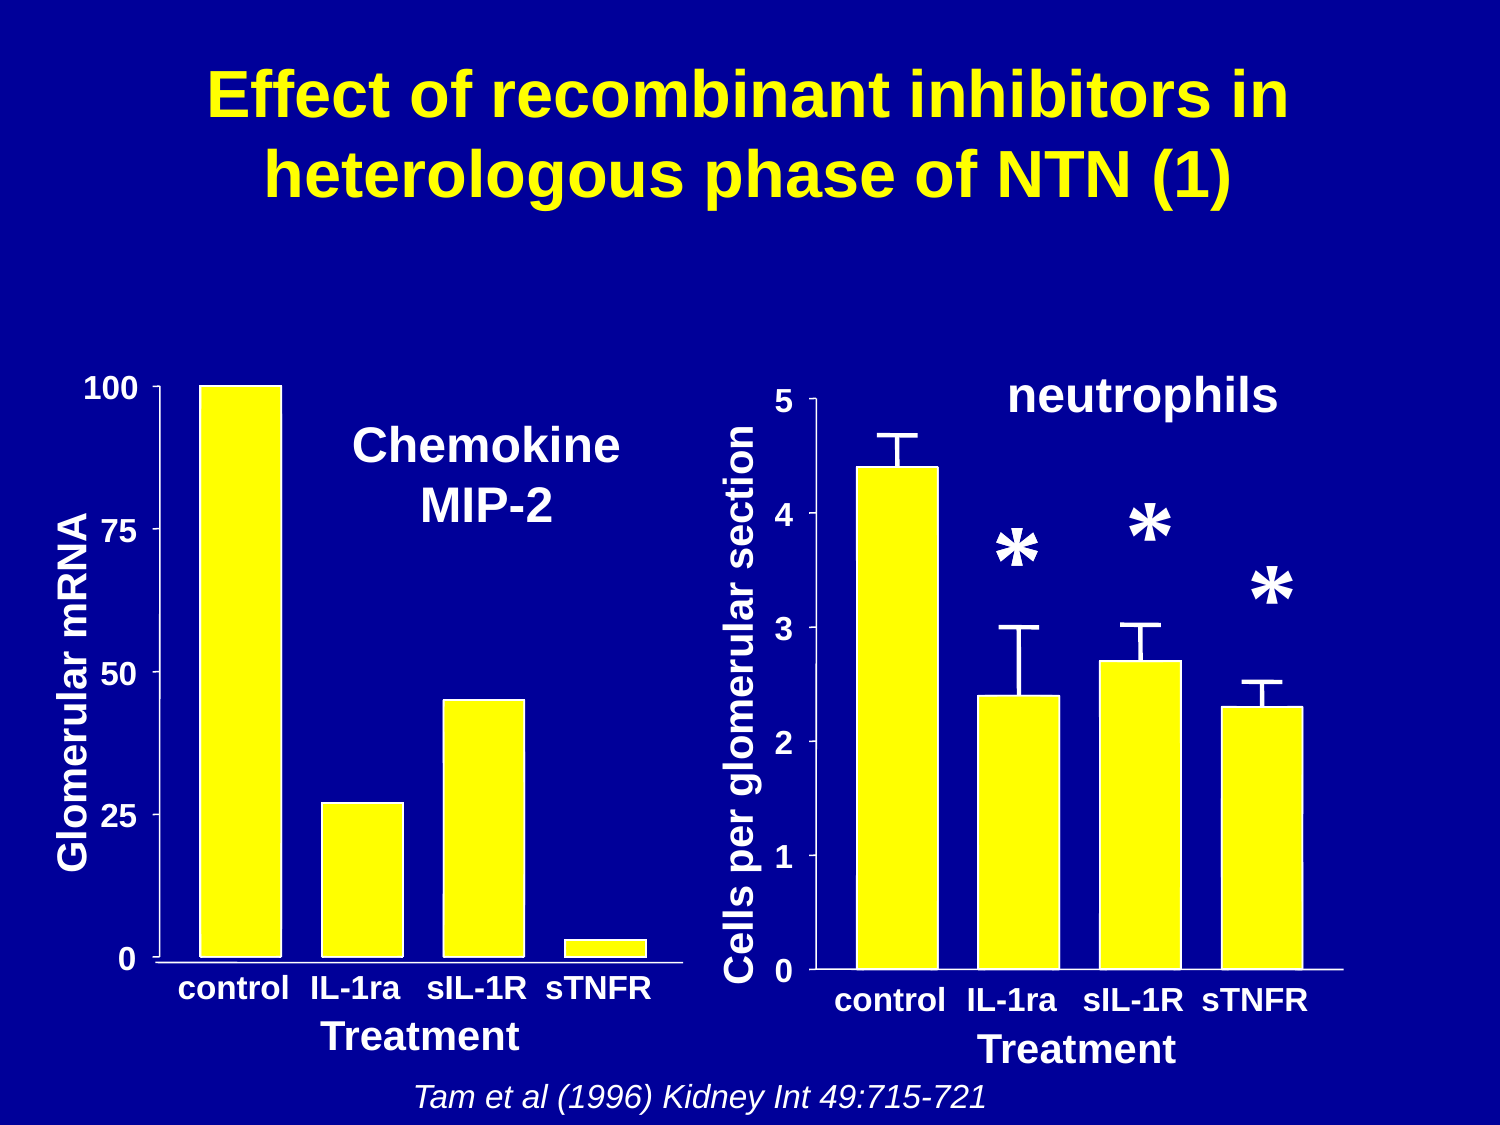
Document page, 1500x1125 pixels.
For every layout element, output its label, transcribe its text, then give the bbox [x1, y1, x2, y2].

text_box * [1111, 462, 1183, 598]
text_box Chemokine MIP-2 [351, 412, 622, 533]
text_box Cells per glomerular section [711, 424, 762, 986]
text_box 50 [100, 652, 138, 693]
text_box neutrophils [1006, 362, 1279, 423]
text_box [1100, 662, 1180, 969]
text_box [1222, 707, 1302, 969]
text_box Tam et al (1996) Kidney Int 49:715-721 [397, 1067, 1004, 1123]
text_box control [177, 966, 291, 1007]
title Effect of recombinant inhibitors in heterologous phase of NTN (1) [111, 37, 1387, 225]
text_box 4 [774, 493, 793, 534]
text_box 5 [774, 378, 793, 419]
text_box 75 [100, 509, 138, 550]
text_box 0 [774, 949, 793, 990]
text_box 1 [774, 835, 793, 876]
text_box IL-1ra [966, 978, 1058, 1019]
text_box Glomerular mRNA [44, 511, 95, 874]
text_box Treatment [976, 1021, 1177, 1072]
text_box sTNFR [545, 966, 652, 1007]
text_box [566, 940, 645, 956]
text_box * [1233, 525, 1305, 660]
text_box [444, 701, 524, 956]
text_box sIL-1R [426, 966, 528, 1007]
text_box * [977, 487, 1049, 623]
text_box 25 [100, 794, 138, 835]
text_box sIL-1R [1082, 978, 1185, 1019]
text_box [201, 387, 281, 956]
text_box Treatment [320, 1009, 520, 1060]
text_box [979, 696, 1059, 969]
text_box control [834, 978, 947, 1019]
text_box 2 [774, 721, 793, 762]
text_box 3 [774, 607, 793, 648]
text_box [857, 468, 937, 969]
text_box sTNFR [1201, 978, 1309, 1019]
text_box 0 [117, 937, 137, 978]
text_box IL-1ra [310, 966, 401, 1007]
text_box 100 [83, 366, 139, 407]
text_box [322, 803, 402, 956]
